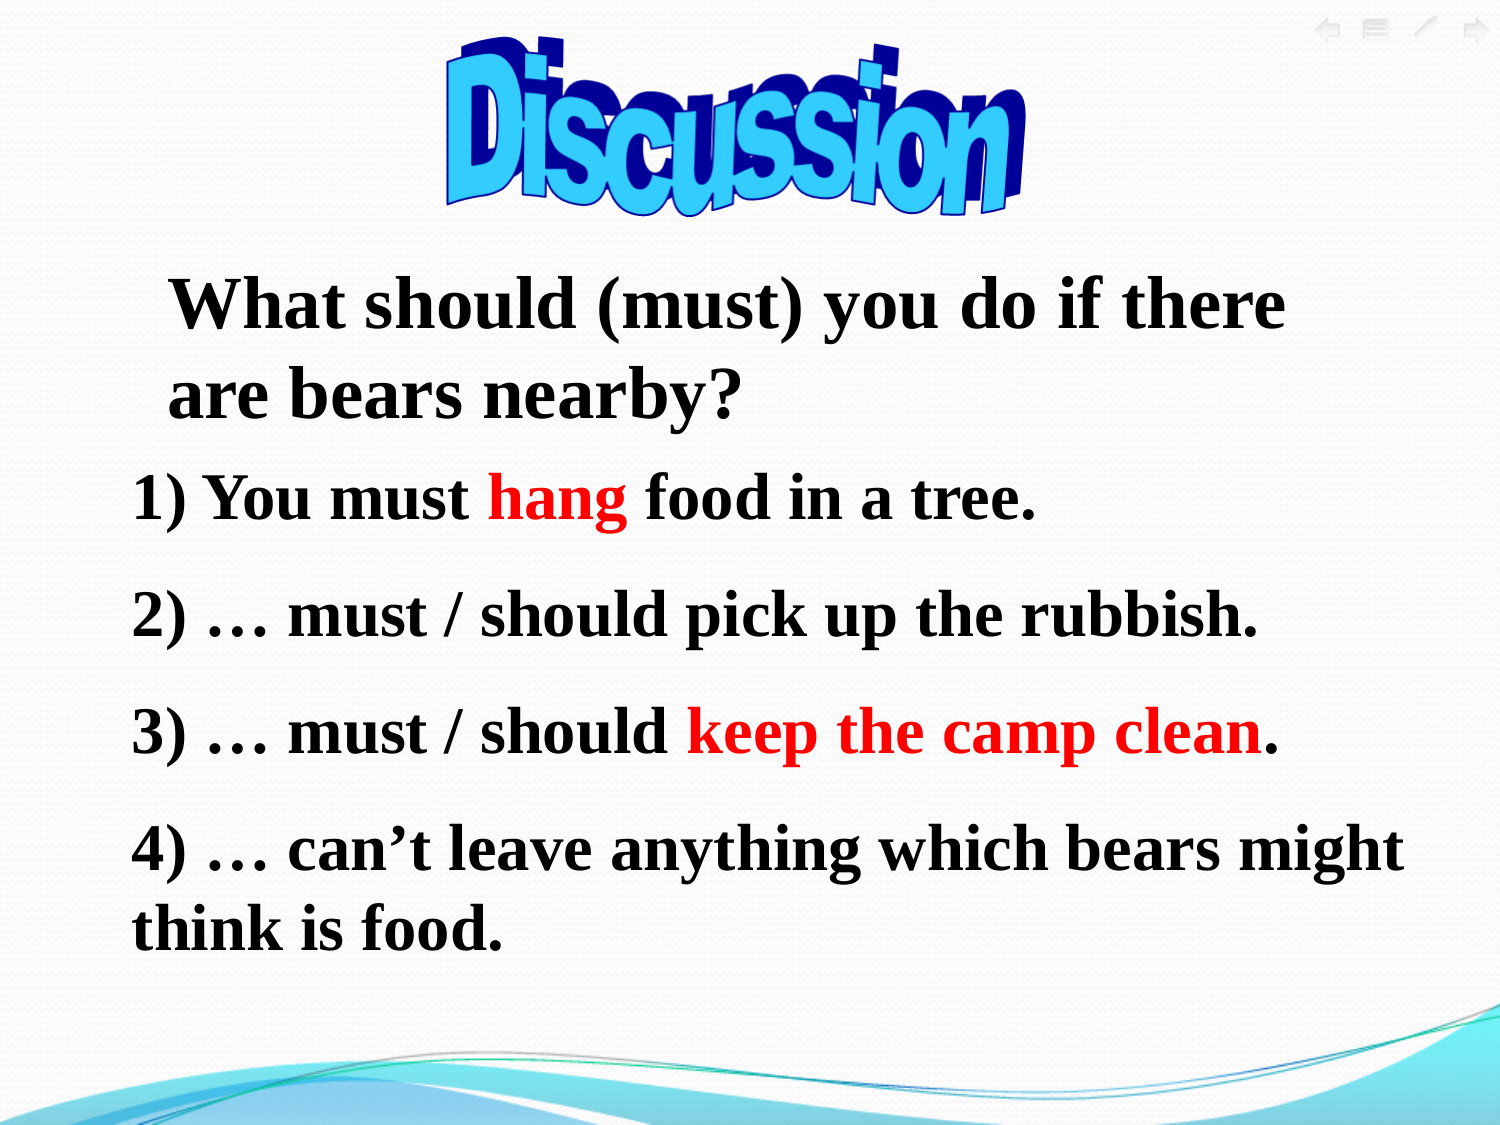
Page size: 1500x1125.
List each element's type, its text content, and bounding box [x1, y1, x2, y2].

text_box 1) You must hang food in a tree. [117, 445, 1098, 540]
text_box 3) … must / should keep the camp clean. [117, 679, 1370, 775]
text_box 2) … must / should pick up the rubbish. [117, 562, 1348, 658]
text_box 4) … can’t leave anything which bears might think is food. [117, 796, 1459, 972]
text_box What should (must) you do if there are bears nearby? [152, 246, 1360, 441]
picture [0, 0, 1500, 1125]
